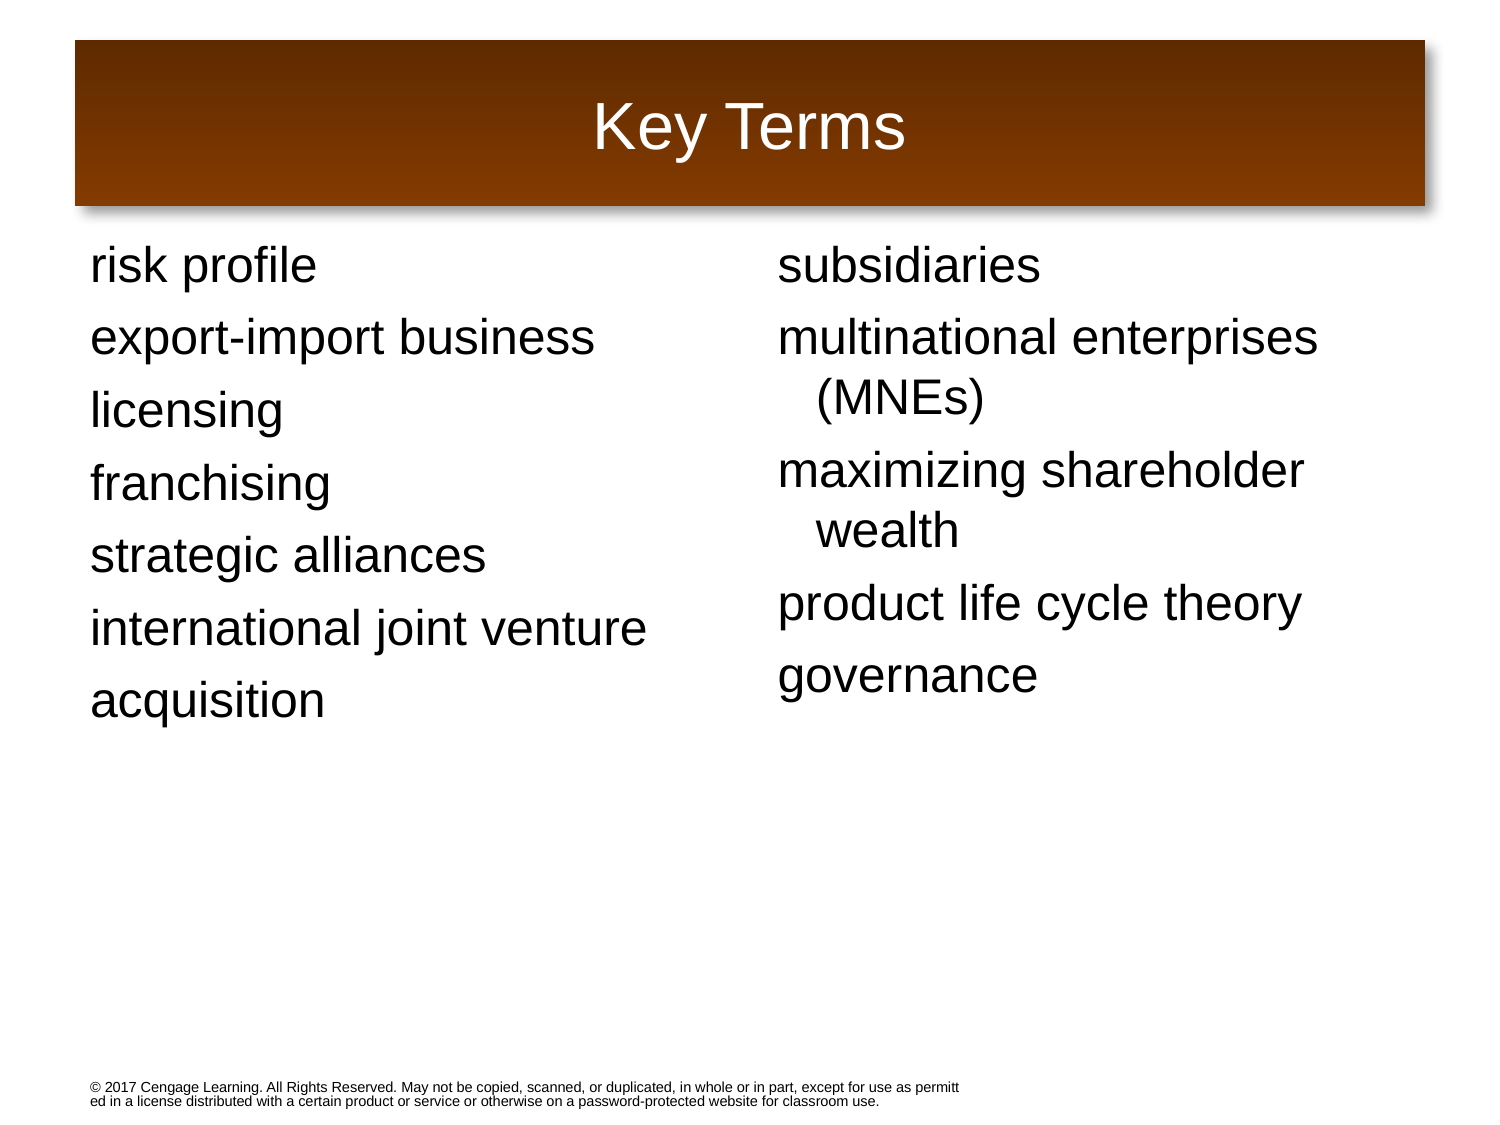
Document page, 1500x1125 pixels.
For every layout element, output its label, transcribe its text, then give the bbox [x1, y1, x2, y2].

footer © 2017 Cengage Learning. All Rights Reserved. May not be copied, scanned, or duplicated, in whole or in part, except for use as permitted in a license distributed with a certain product or service or otherwise on a password-protected website for classroom use. [75, 1050, 975, 1103]
title Key Terms [75, 40, 1425, 206]
list risk profile export-import business licensing franchising strategic alliances international joint venture acquisition [75, 224, 738, 1005]
list subsidiaries multinational enterprises (MNEs) maximizing shareholder wealth product life cycle theory governance [762, 224, 1425, 1005]
